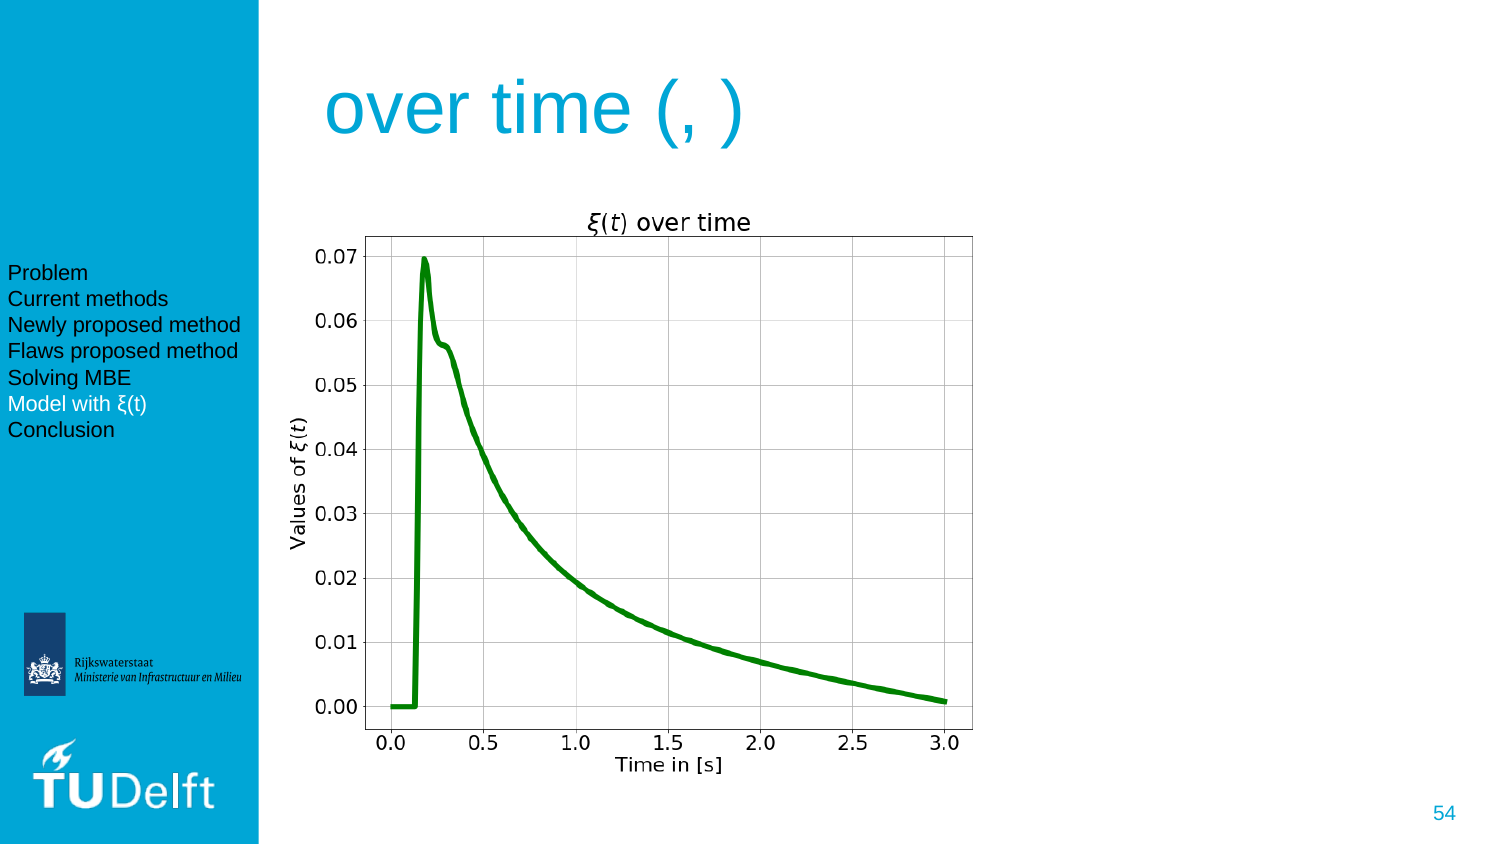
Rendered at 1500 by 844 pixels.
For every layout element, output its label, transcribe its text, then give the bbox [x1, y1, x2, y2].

text_box Problem Current methods Newly proposed method Flaws proposed method Solving MBE Model with ξ(t) Conclusion [0, 251, 262, 450]
picture [25, 614, 64, 695]
picture [267, 158, 1050, 811]
